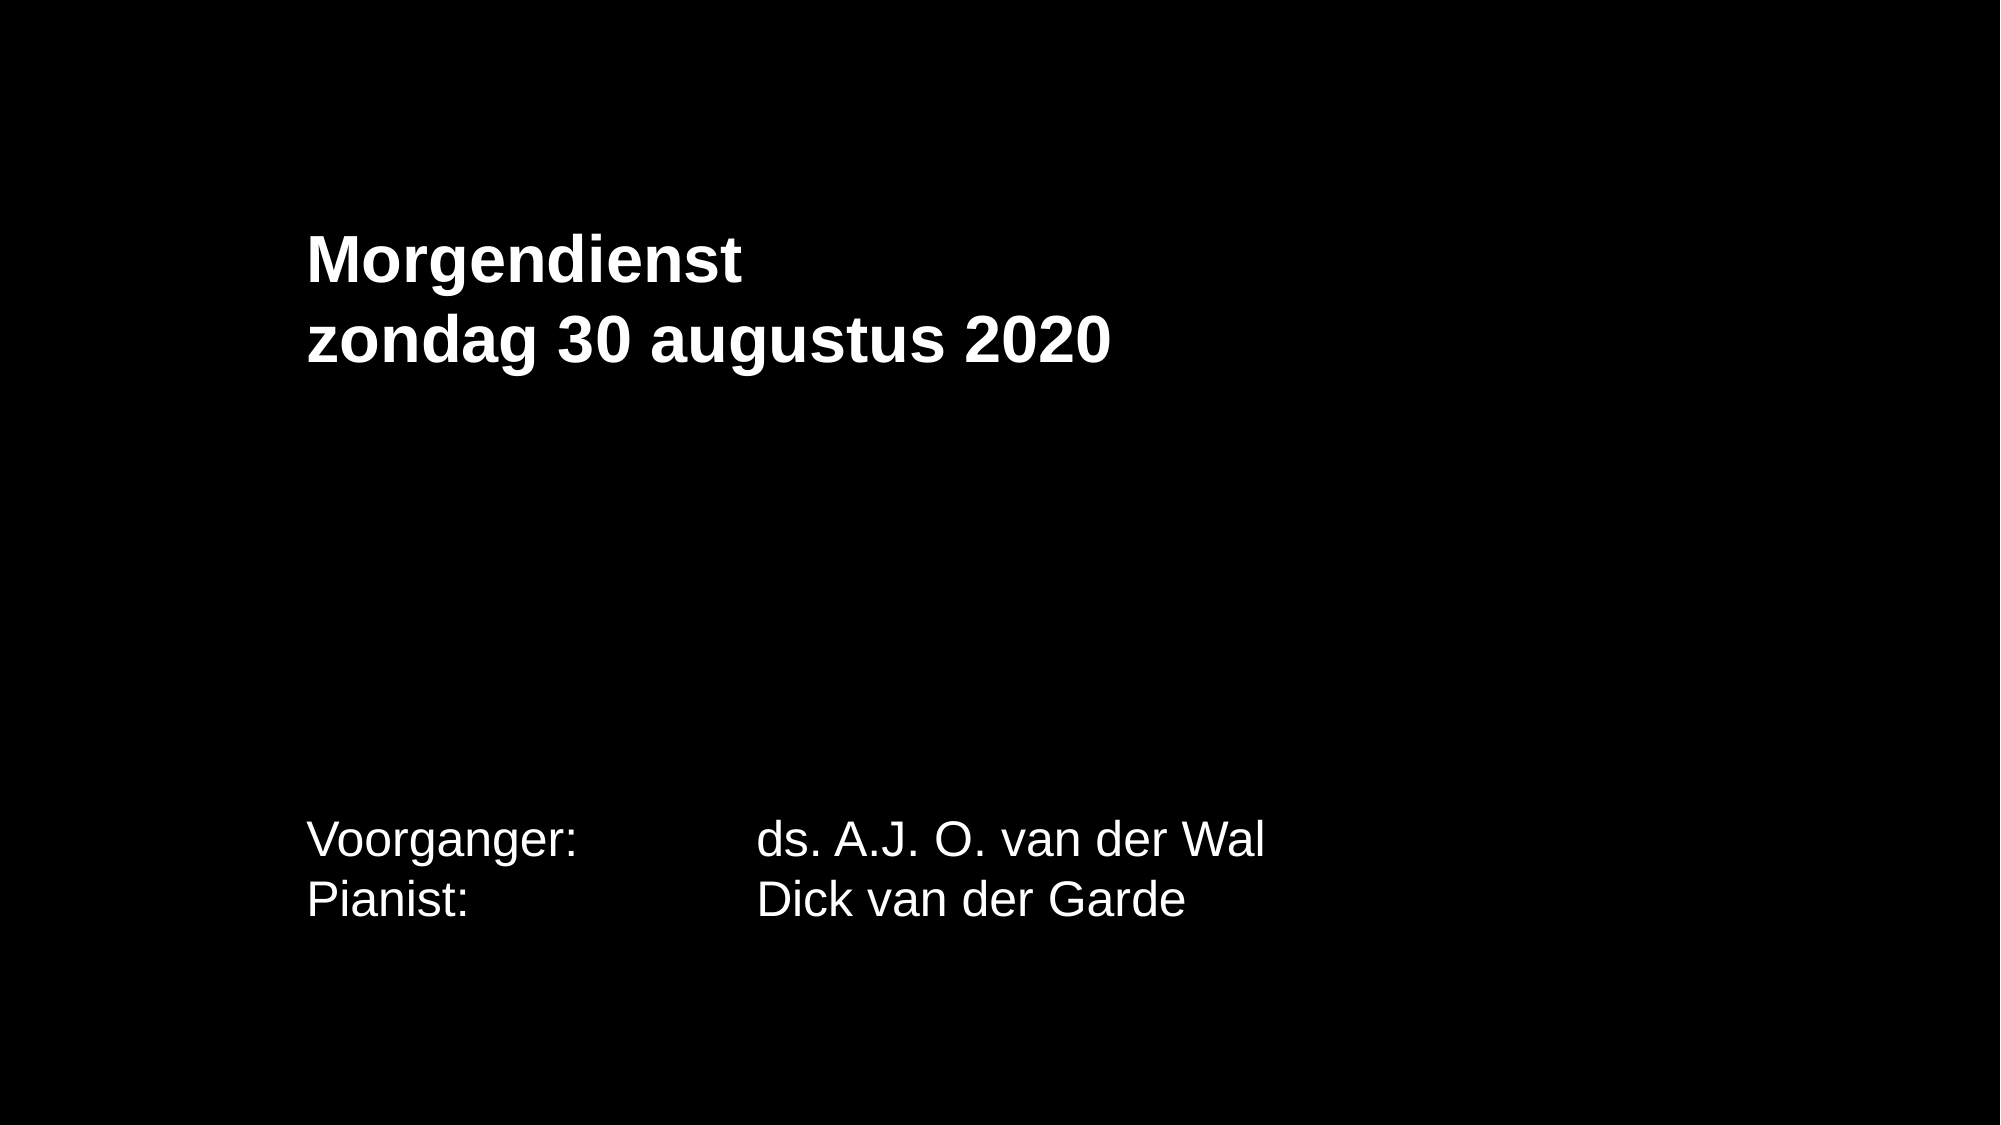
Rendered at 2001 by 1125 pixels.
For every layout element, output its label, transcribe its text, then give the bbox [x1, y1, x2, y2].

text_box Voorganger: ds. A.J. O. van der Wal Pianist: Dick van der Garde [291, 798, 1331, 934]
text_box Morgendienst zondag 30 augustus 2020 [291, 208, 1780, 543]
